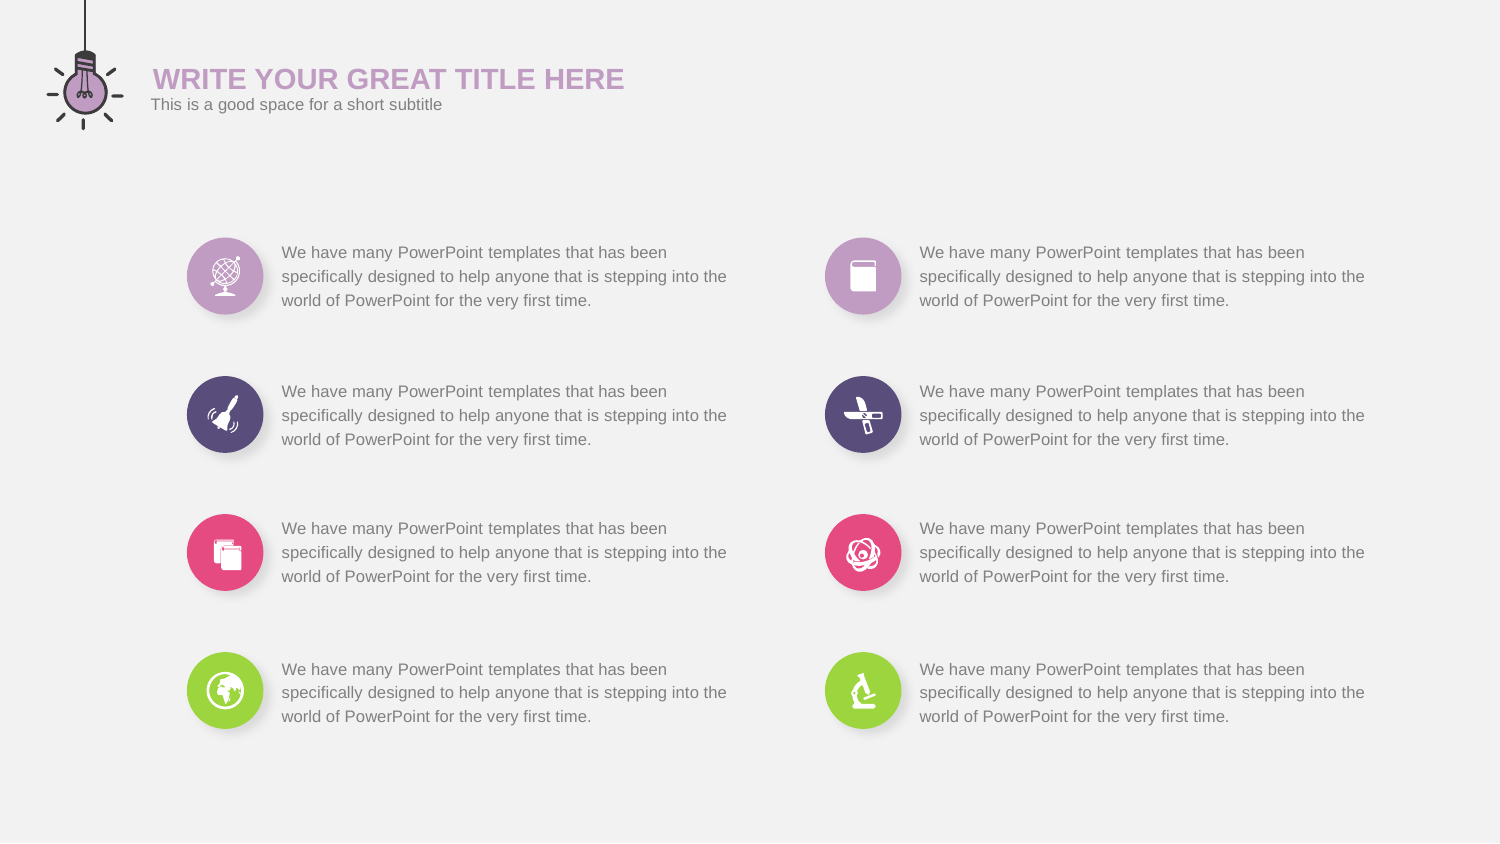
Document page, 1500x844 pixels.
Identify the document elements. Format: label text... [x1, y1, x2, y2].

text_box [213, 539, 242, 571]
text_box [824, 376, 902, 453]
text_box [207, 395, 239, 431]
text_box [846, 538, 881, 572]
text_box We have many PowerPoint templates that has been specifically designed to help anyone that is stepping into the world of PowerPoint for the very first time. [919, 654, 1381, 727]
text_box [186, 376, 264, 453]
text_box We have many PowerPoint templates that has been specifically designed to help anyone that is stepping into the world of PowerPoint for the very first time. [919, 513, 1381, 586]
text_box [824, 652, 902, 729]
text_box We have many PowerPoint templates that has been specifically designed to help anyone that is stepping into the world of PowerPoint for the very first time. [281, 237, 743, 310]
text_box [843, 396, 883, 435]
text_box [850, 260, 876, 292]
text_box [209, 255, 242, 297]
text_box [824, 237, 902, 315]
text_box We have many PowerPoint templates that has been specifically designed to help anyone that is stepping into the world of PowerPoint for the very first time. [281, 654, 743, 727]
text_box This is a good space for a short subtitle [135, 86, 458, 122]
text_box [46, 0, 124, 131]
text_box We have many PowerPoint templates that has been specifically designed to help anyone that is stepping into the world of PowerPoint for the very first time. [919, 377, 1381, 450]
text_box [851, 672, 876, 709]
text_box [186, 652, 264, 729]
text_box WRITE YOUR GREAT TITLE HERE [138, 52, 641, 103]
text_box [824, 514, 902, 591]
text_box We have many PowerPoint templates that has been specifically designed to help anyone that is stepping into the world of PowerPoint for the very first time. [281, 377, 743, 450]
text_box [186, 514, 264, 591]
text_box [186, 237, 264, 315]
text_box We have many PowerPoint templates that has been specifically designed to help anyone that is stepping into the world of PowerPoint for the very first time. [281, 513, 743, 586]
text_box [206, 671, 245, 710]
text_box We have many PowerPoint templates that has been specifically designed to help anyone that is stepping into the world of PowerPoint for the very first time. [919, 237, 1381, 310]
